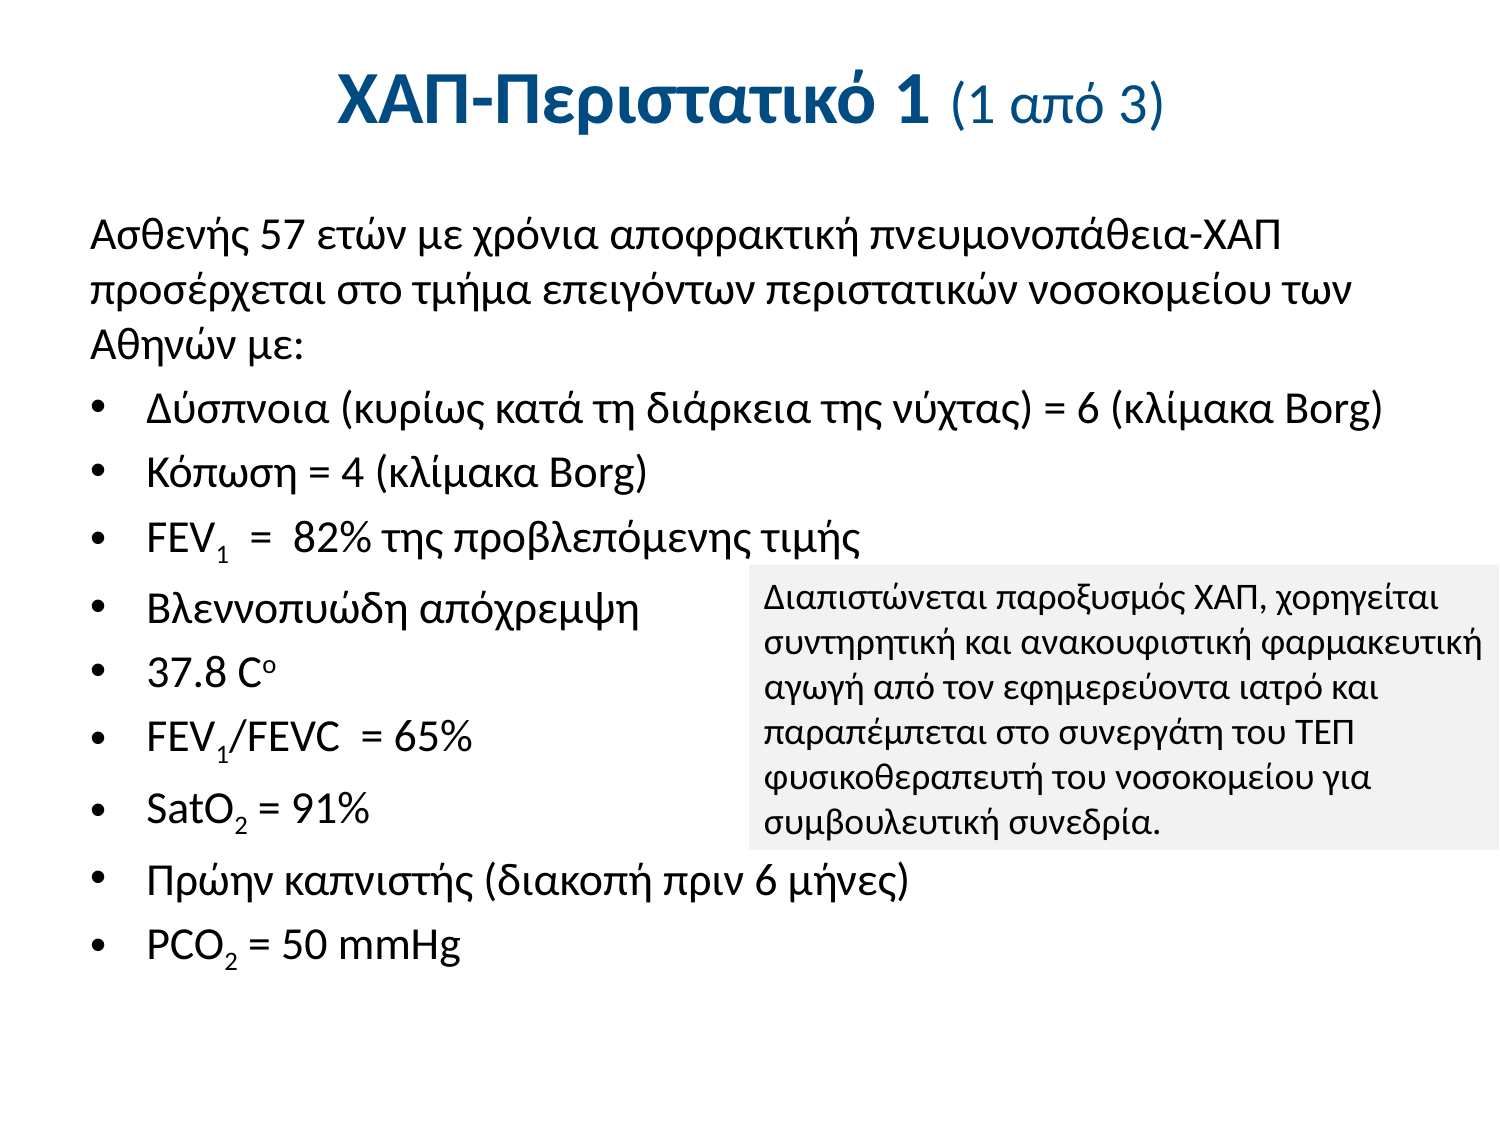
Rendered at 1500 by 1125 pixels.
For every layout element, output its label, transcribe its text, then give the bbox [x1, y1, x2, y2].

text_box Διαπιστώνεται παροξυσμός ΧΑΠ, χορηγείται συντηρητική και ανακουφιστική φαρμακευτική αγωγή από τον εφημερεύοντα ιατρό και παραπέμπεται στο συνεργάτη του ΤΕΠ φυσικοθεραπευτή του νοσοκομείου για συμβουλευτική συνεδρία. [749, 564, 1500, 850]
list Ασθενής 57 ετών με χρόνια αποφρακτική πνευμονοπάθεια-ΧΑΠ προσέρχεται στο τμήμα επειγόντων περιστατικών νοσοκομείου των Αθηνών με: Δύσπνοια (κυρίως κατά τη διάρκεια της νύχτας) = 6 (κλίμακα Borg) Κόπωση = 4 (κλίμακα Borg) FEV1 = 82% της προβλεπόμενης τιμής Βλεννοπυώδη απόχρεμψη 37.8 Cο FEV1/FEVC = 65% SatO2 = 91% Πρώην καπνιστής (διακοπή πριν 6 μήνες) PCO2 = 50 mmHg [75, 196, 1425, 1024]
title ΧΑΠ-Περιστατικό 1 (1 από 3) [76, 19, 1427, 169]
